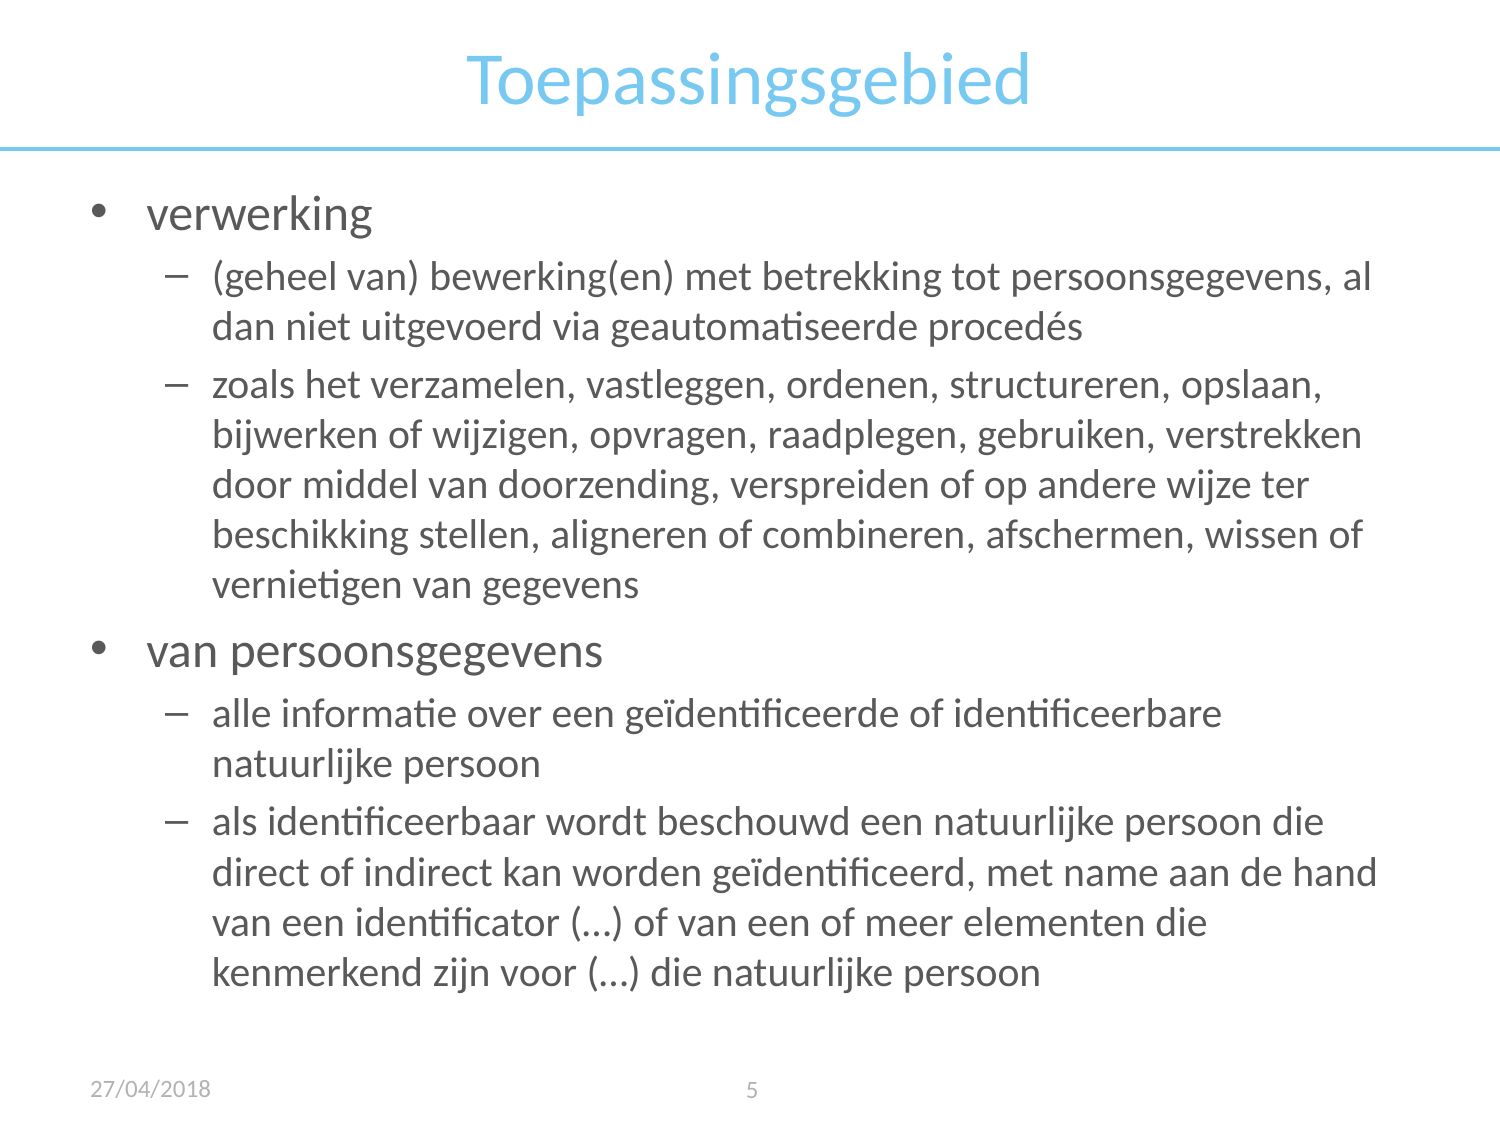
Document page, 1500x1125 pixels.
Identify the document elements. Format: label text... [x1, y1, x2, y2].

list verwerking (geheel van) bewerking(en) met betrekking tot persoonsgegevens, al dan niet uitgevoerd via geautomatiseerde procedés zoals het verzamelen, vastleggen, ordenen, structureren, opslaan, bijwerken of wijzigen, opvragen, raadplegen, gebruiken, verstrekken door middel van doorzending, verspreiden of op andere wijze ter beschikking stellen, aligneren of combineren, afschermen, wissen of vernietigen van gegevens van persoonsgegevens alle informatie over een geïdentificeerde of identificeerbare natuurlijke persoon als identificeerbaar wordt beschouwd een natuurlijke persoon die direct of indirect kan worden geïdentificeerd, met name aan de hand van een identificator (…) of van een of meer elementen die kenmerkend zijn voor (…) die natuurlijke persoon [75, 172, 1425, 1035]
slide_number 5 [577, 1058, 928, 1119]
title Toepassingsgebied [0, 0, 1500, 149]
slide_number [75, 1057, 425, 1118]
